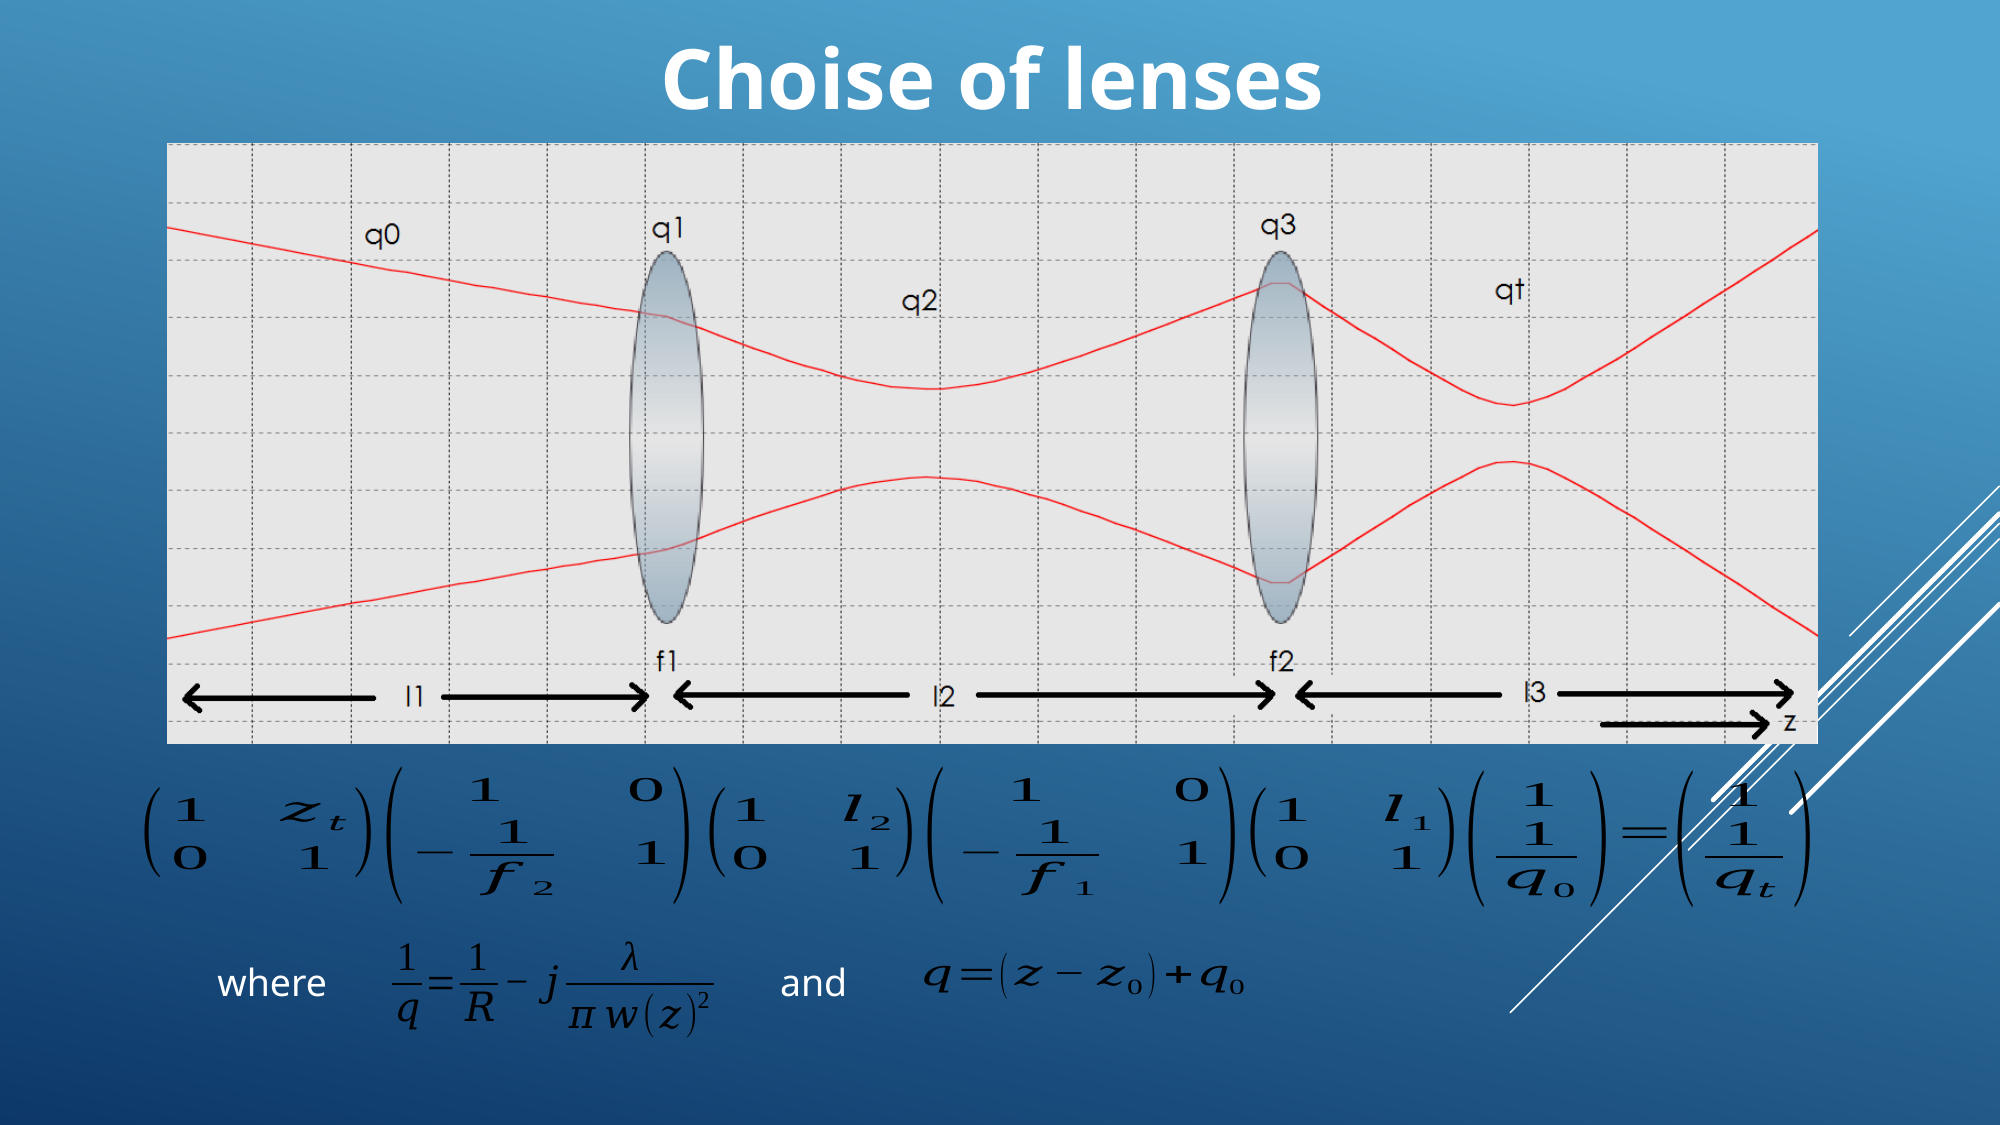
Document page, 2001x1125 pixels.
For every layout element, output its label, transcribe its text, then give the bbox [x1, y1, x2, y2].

picture [167, 143, 1818, 745]
text_box Choise of lenses [66, 19, 1919, 134]
text_box and [765, 951, 949, 1012]
text_box where [202, 951, 393, 1012]
